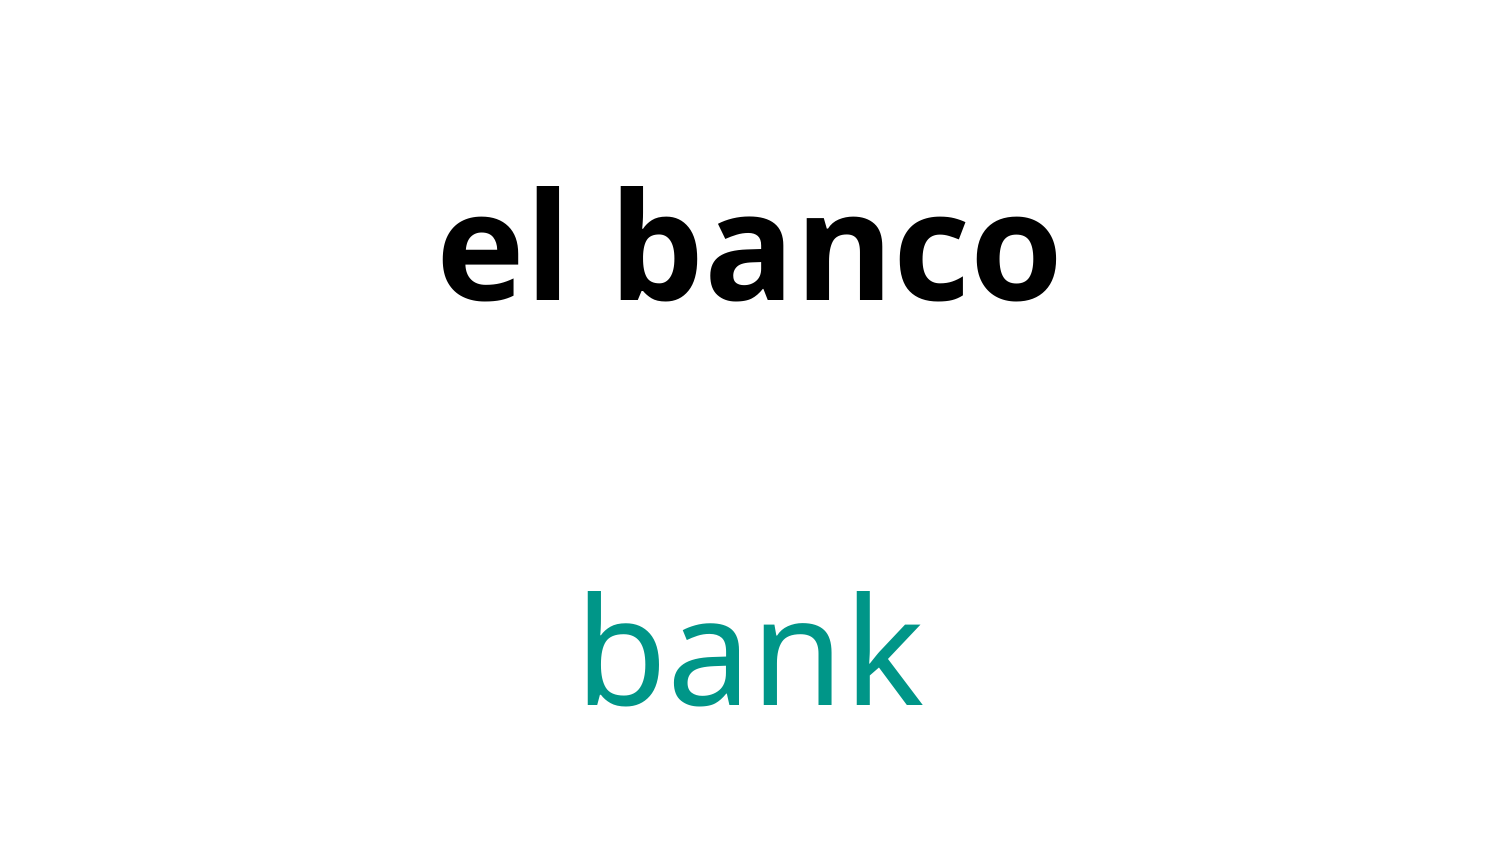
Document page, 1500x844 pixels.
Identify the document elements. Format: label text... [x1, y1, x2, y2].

list bank [51, 513, 1449, 750]
title el banco [51, 135, 1449, 390]
